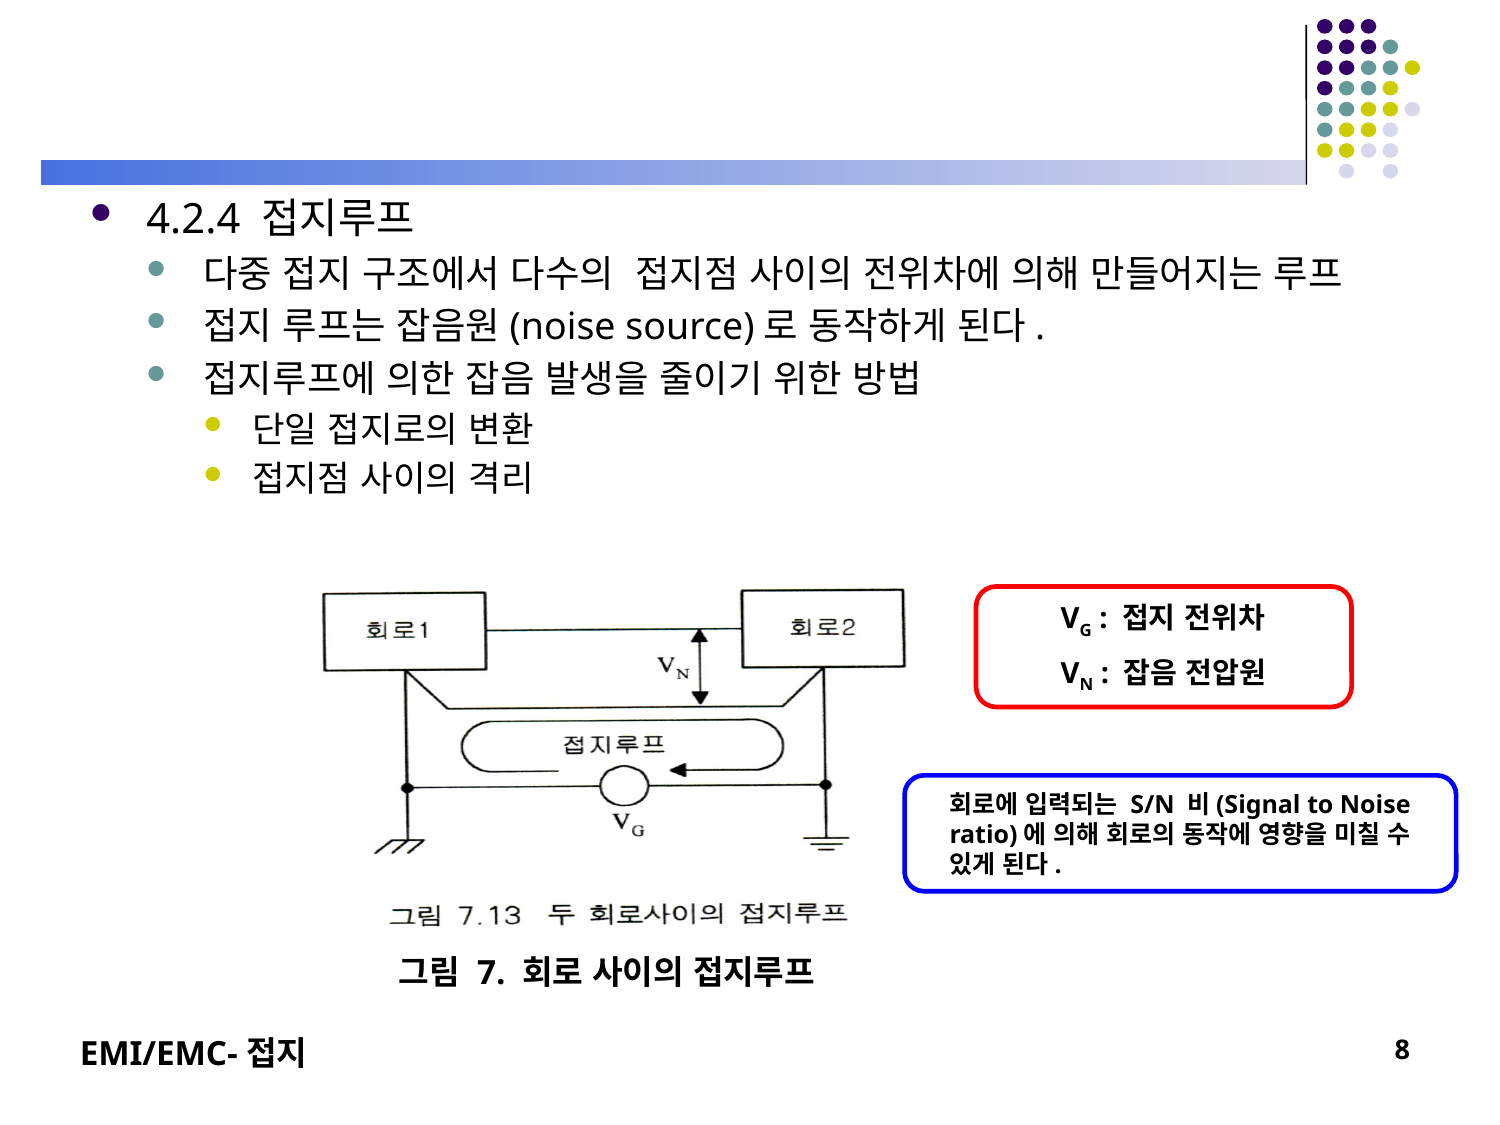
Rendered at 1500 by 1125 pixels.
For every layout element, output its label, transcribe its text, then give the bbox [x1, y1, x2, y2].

picture [300, 585, 914, 930]
text_box 그림 7. 회로 사이의 접지루프 [372, 944, 842, 999]
list 4.2.4 접지루프 다중 접지 구조에서 다수의 접지점 사이의 전위차에 의해 만들어지는 루프 접지 루프는 잡음원(noise source)로 동작하게 된다. 접지루프에 의한 잡음 발생을 줄이기 위한 방법 단일 접지로의 변환 접지점 사이의 격리 [74, 184, 1426, 1006]
slide_number 8 [1074, 1024, 1426, 1101]
text_box 회로에 입력되는 S/N 비(Signal to Noise ratio)에 의해 회로의 동작에 영향을 미칠 수 있게 된다. [918, 775, 1457, 892]
footer EMI/EMC-접지 [64, 1024, 988, 1101]
text_box VG : 접지 전위차 VN : 잡음 전압원 [976, 586, 1352, 708]
